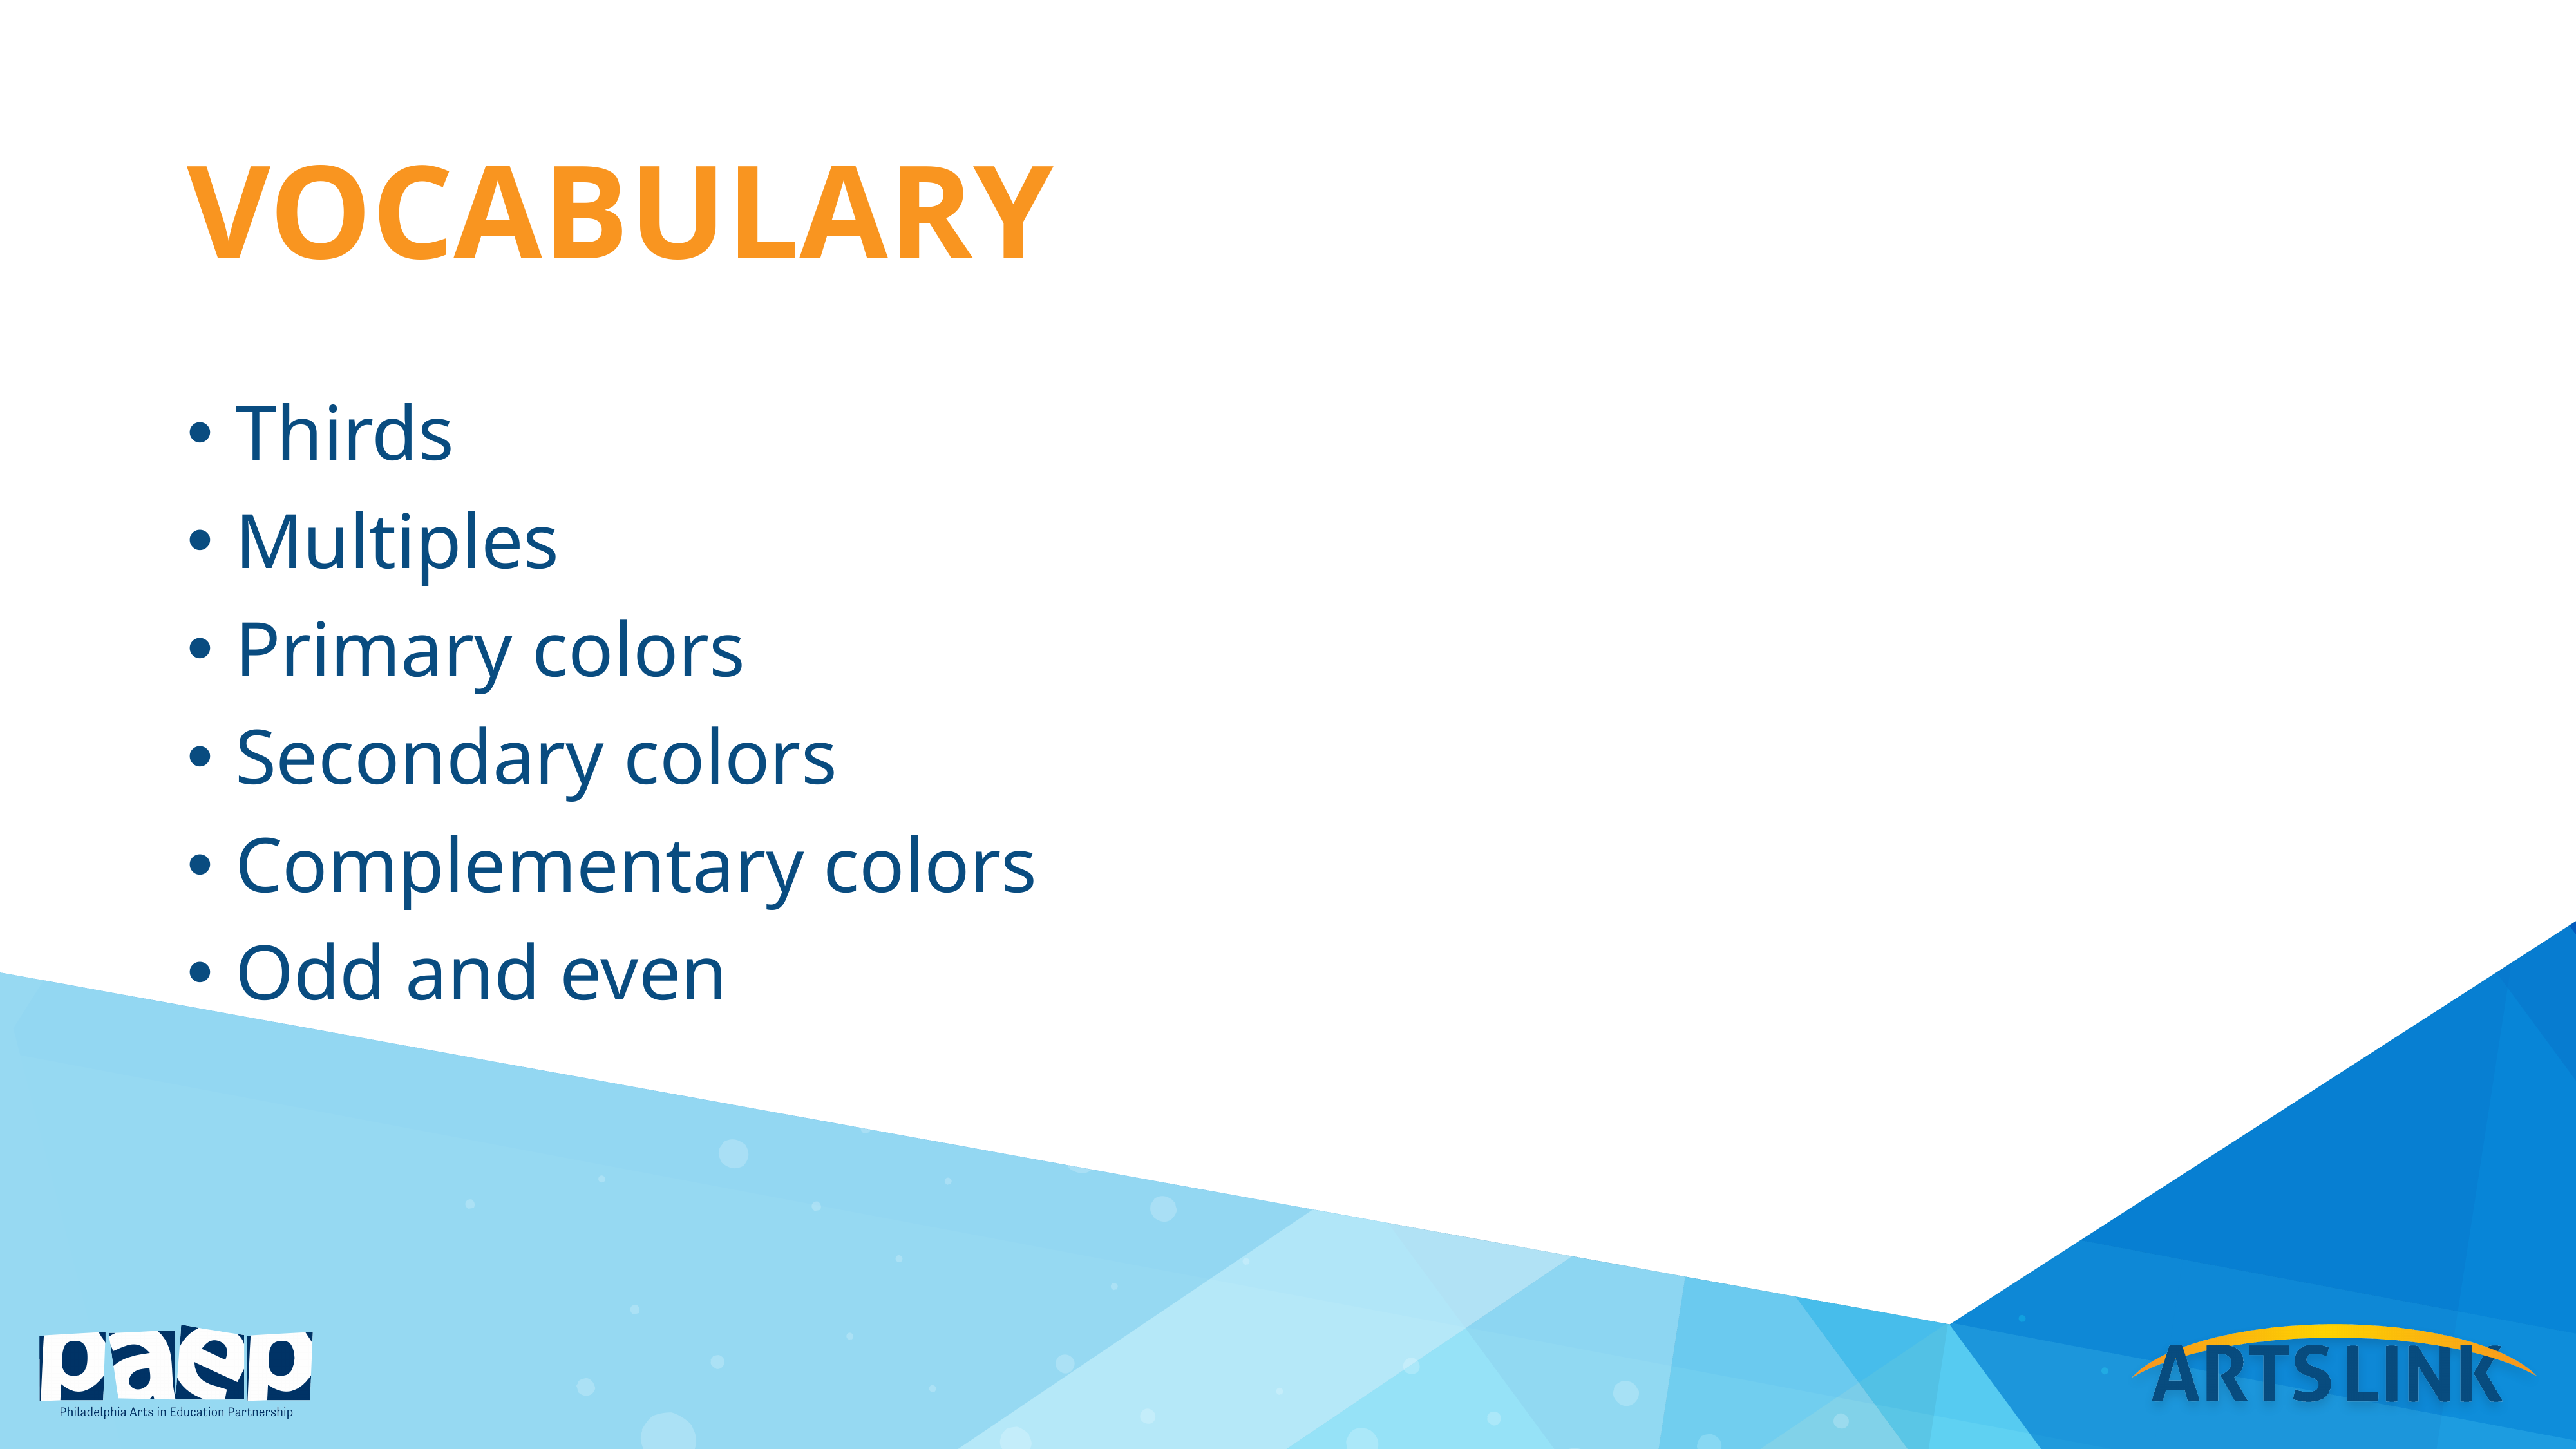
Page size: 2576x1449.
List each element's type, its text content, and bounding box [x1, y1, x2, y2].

title vocabulary [176, 77, 2400, 358]
list Thirds Multiples Primary colors Secondary colors Complementary colors Odd and even [176, 385, 2400, 1306]
picture [0, 0, 2576, 1449]
